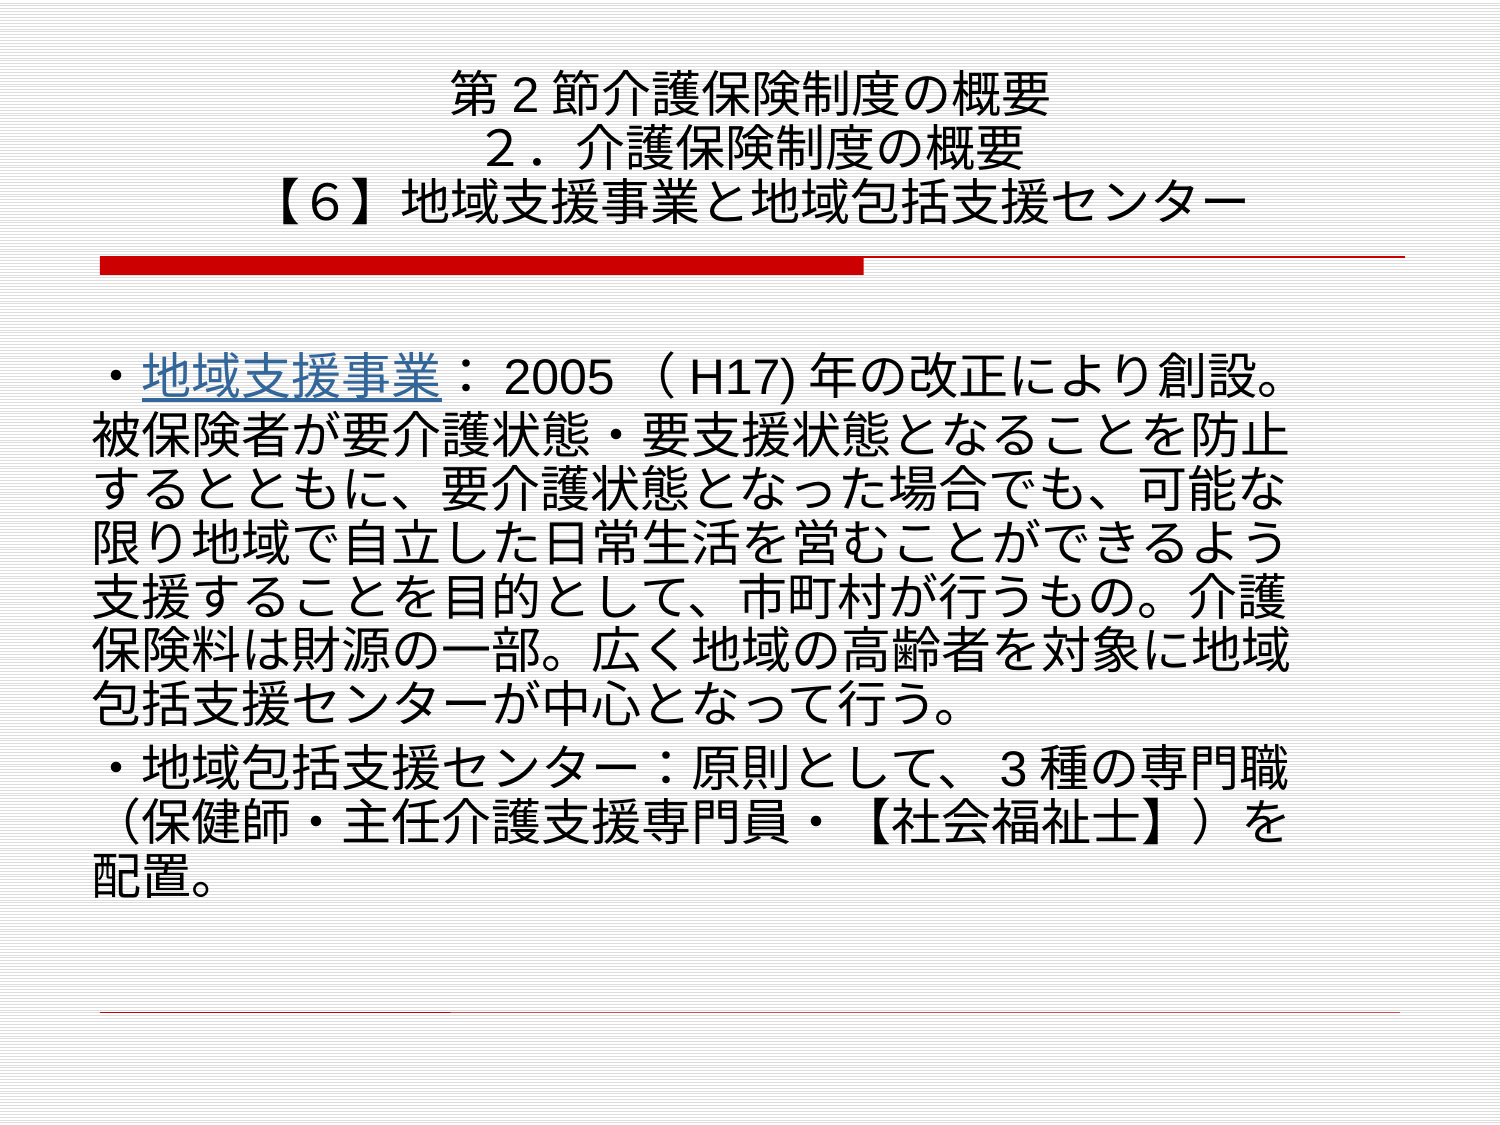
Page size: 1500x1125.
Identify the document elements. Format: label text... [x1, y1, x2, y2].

list ・地域支援事業：2005（H17)年の改正により創設。被保険者が要介護状態・要支援状態となることを防止するとともに、要介護状態となった場合でも、可能な限り地域で自立した日常生活を営むことができるよう支援することを目的として、市町村が行うもの。介護保険料は財源の一部。広く地域の高齢者を対象に地域包括支援センターが中心となって行う。 ・地域包括支援センター：原則として、3種の専門職（保健師・主任介護支援専門員・【社会福祉士】）を配置。 [76, 266, 1330, 918]
title 第2節介護保険制度の概要 ２．介護保険制度の概要 【６】地域支援事業と地域包括支援センター [17, 66, 1412, 232]
